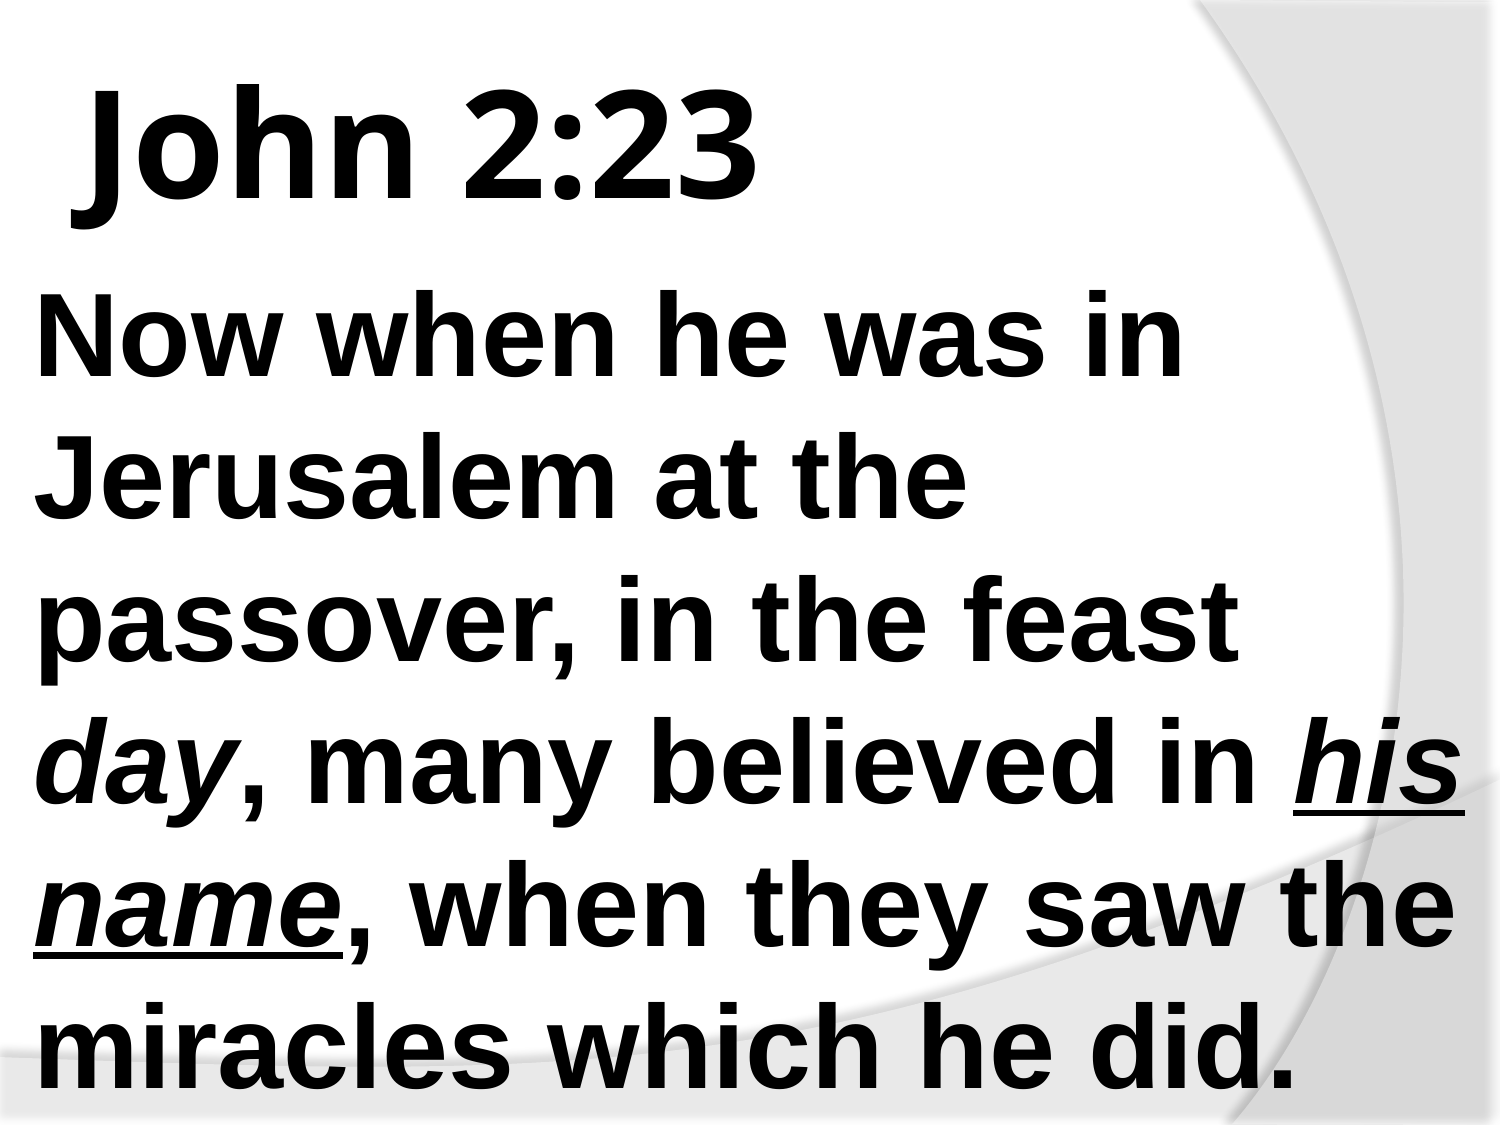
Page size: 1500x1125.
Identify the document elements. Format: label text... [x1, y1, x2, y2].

list Now when he was in Jerusalem at the passover, in the feast day, many believed in his name, when they saw the miracles which he did. [12, 249, 1488, 1100]
title John 2:23 [75, 45, 1300, 233]
